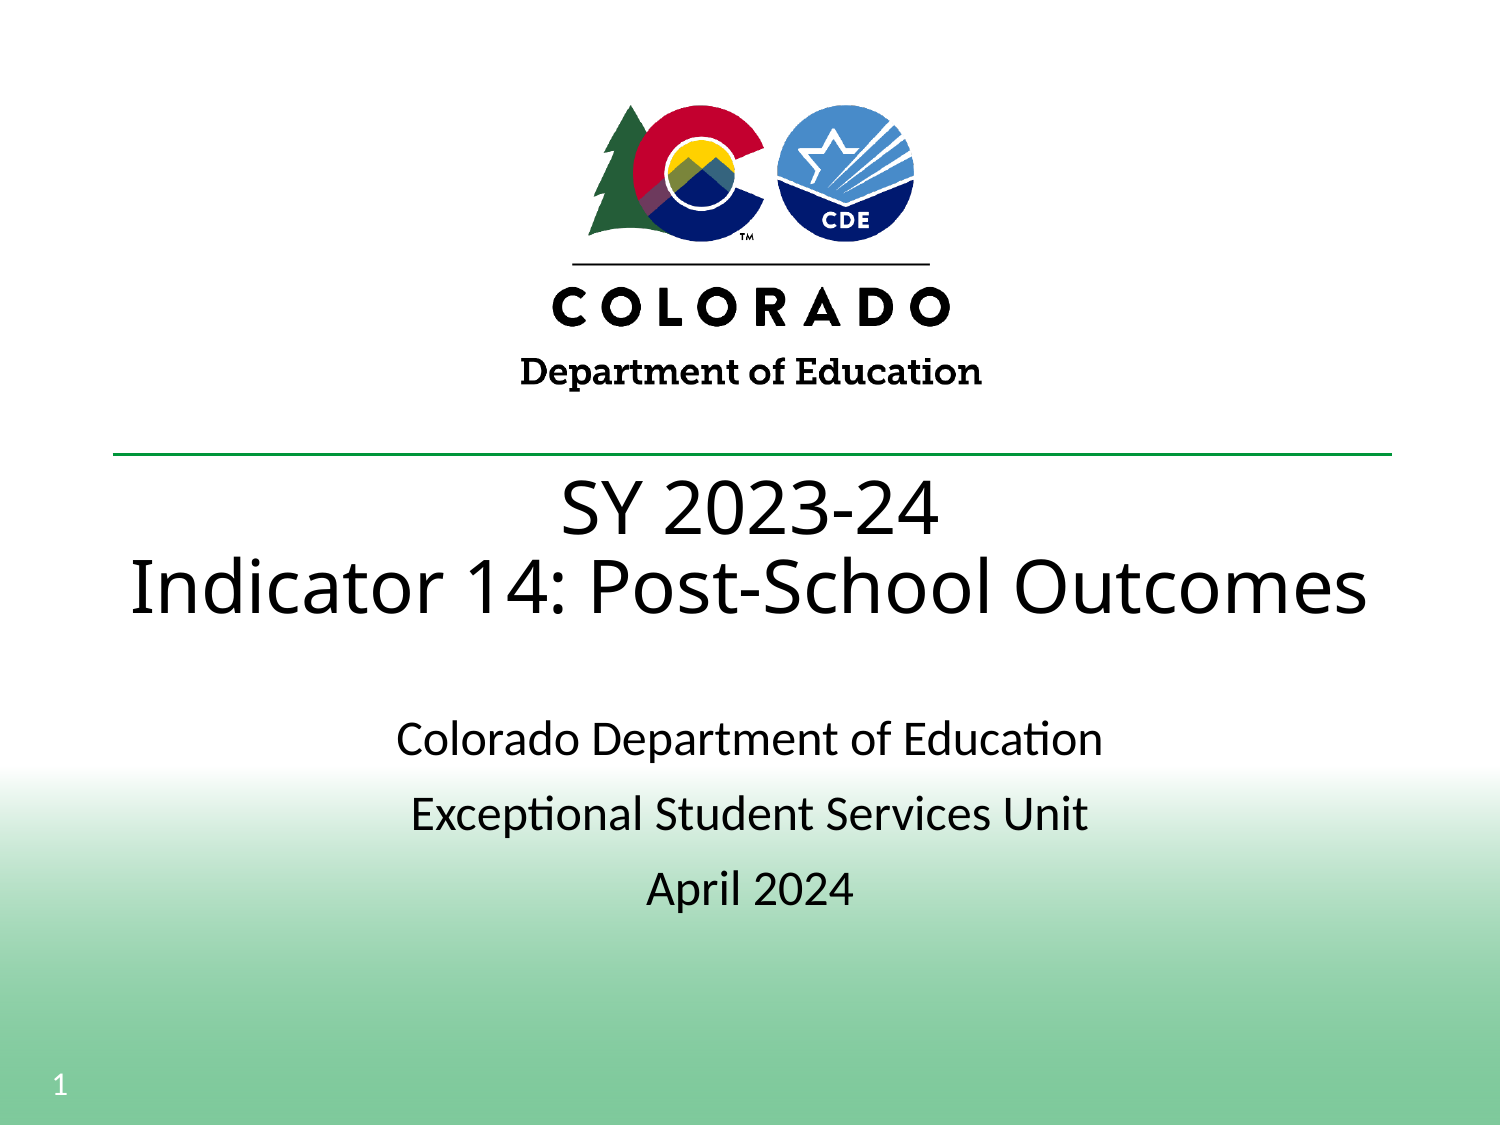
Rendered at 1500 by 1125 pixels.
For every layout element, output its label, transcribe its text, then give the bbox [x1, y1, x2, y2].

picture [519, 103, 983, 393]
subtitle Colorado Department of Education Exceptional Student Services Unit April 2024 [112, 704, 1388, 1014]
title SY 2023-24 Indicator 14: Post-School Outcomes [112, 462, 1388, 663]
slide_number 1 [36, 1054, 375, 1115]
